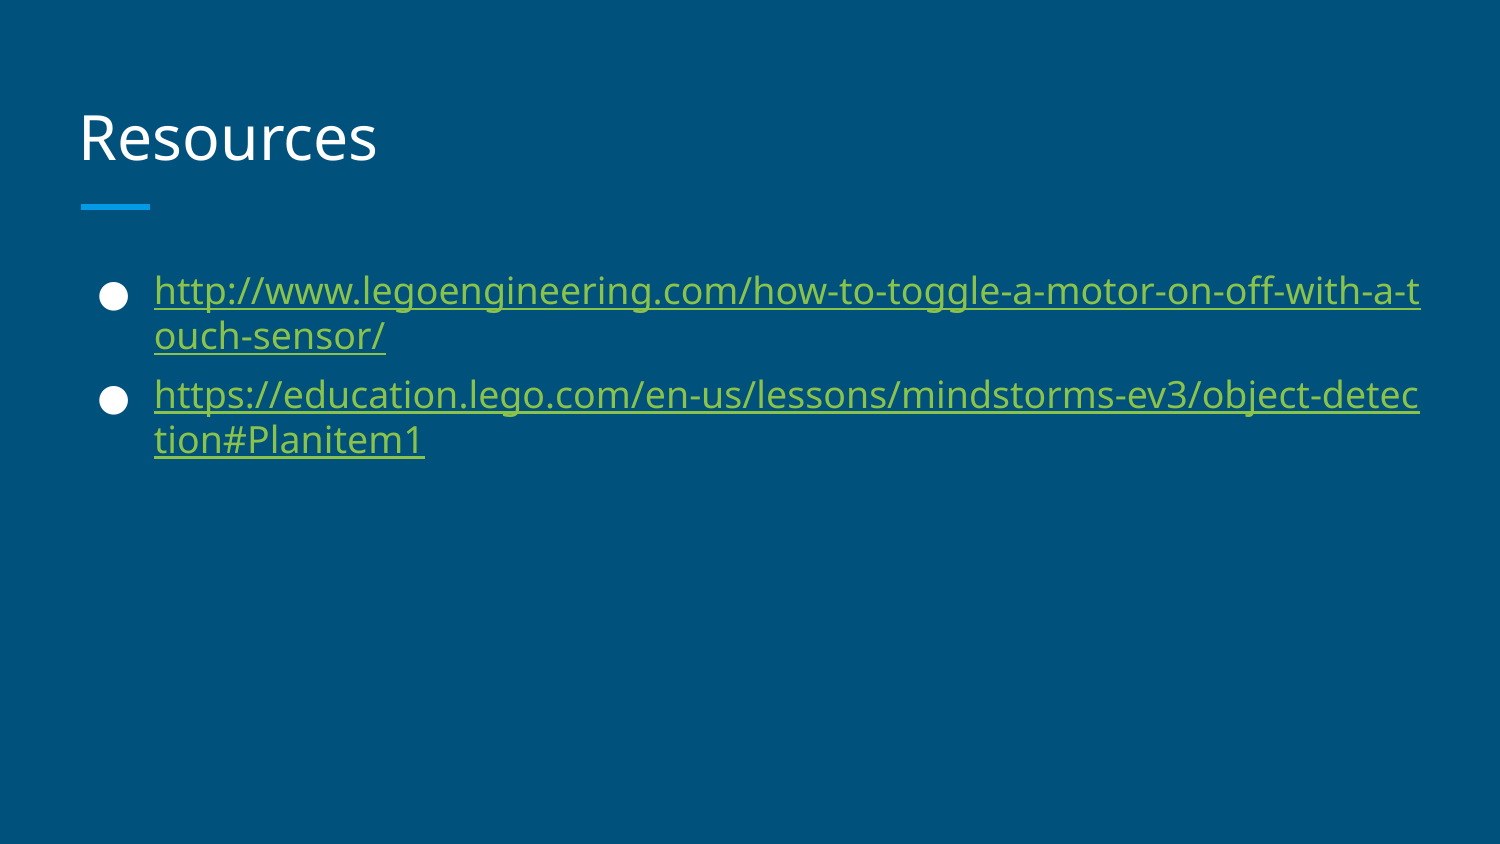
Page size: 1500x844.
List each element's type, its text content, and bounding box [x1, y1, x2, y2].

title Resources [63, 75, 1437, 188]
list http://www.legoengineering.com/how-to-toggle-a-motor-on-off-with-a-touch-sensor/ https://education.lego.com/en-us/lessons/mindstorms-ev3/object-detection#Planitem1 [63, 244, 1437, 750]
